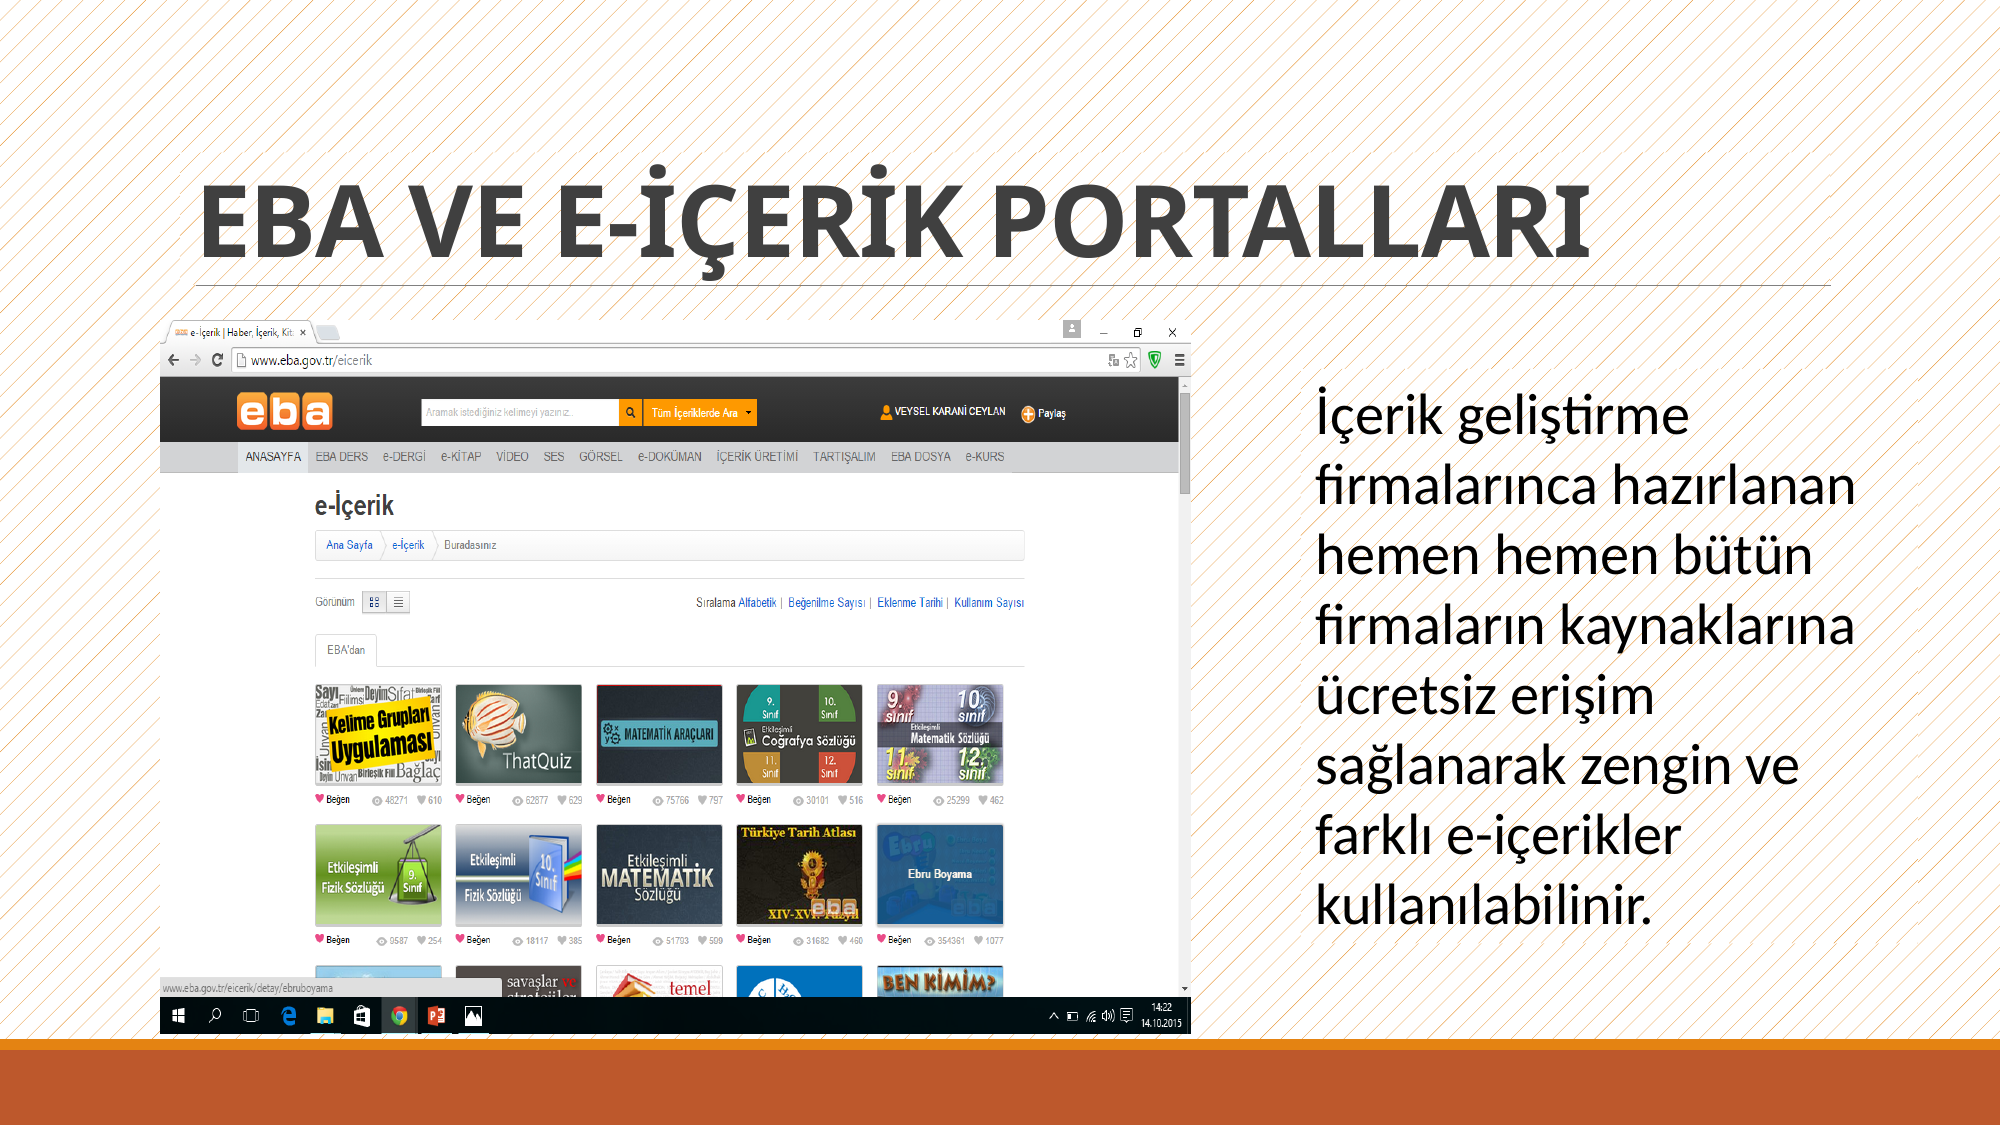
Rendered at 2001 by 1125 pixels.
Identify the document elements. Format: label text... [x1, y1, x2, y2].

text_box İçerik geliştirme firmalarınca hazırlanan hemen hemen bütün firmaların kaynaklarına ücretsiz erişim sağlanarak zengin ve farklı e-içerikler kullanılabilinir. [1300, 368, 1918, 944]
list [159, 319, 1191, 1035]
title EBA VE E-İÇERİK PORTALLARI [180, 152, 1830, 285]
